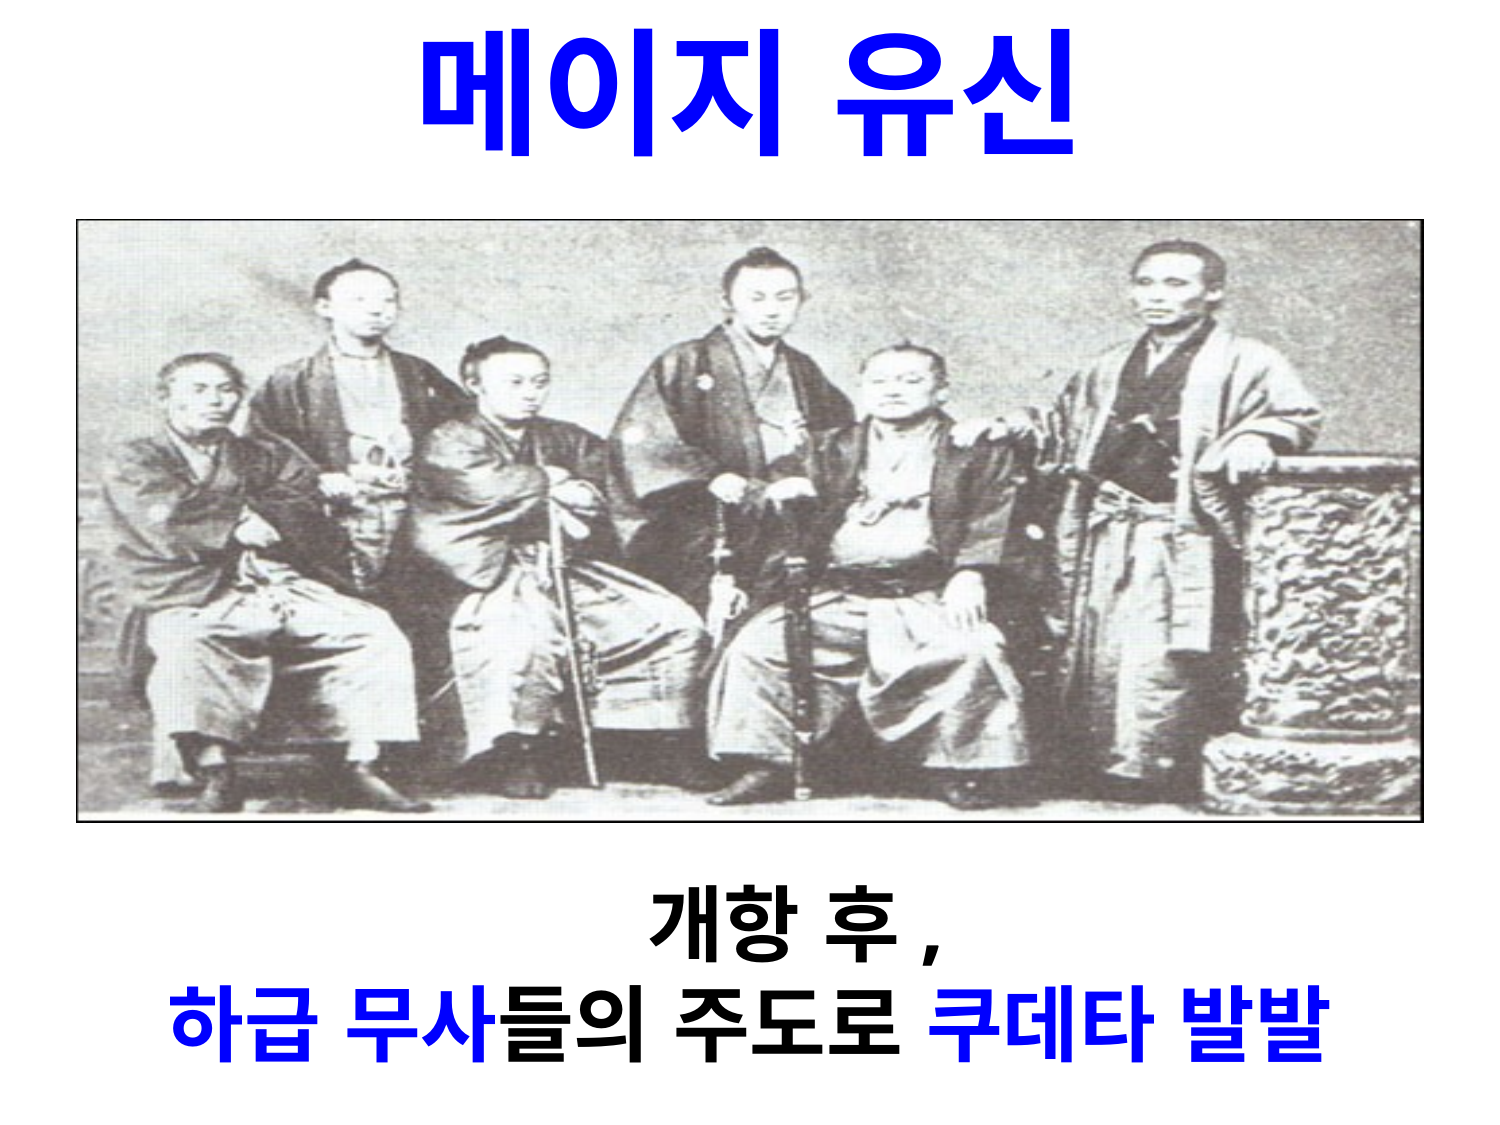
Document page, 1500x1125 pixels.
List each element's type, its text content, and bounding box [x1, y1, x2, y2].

text_box 개항 후, 하급 무사들의 주도로 쿠데타 발발 [0, 865, 1500, 1080]
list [76, 219, 1424, 823]
title 메이지 유신 [0, 0, 1500, 183]
